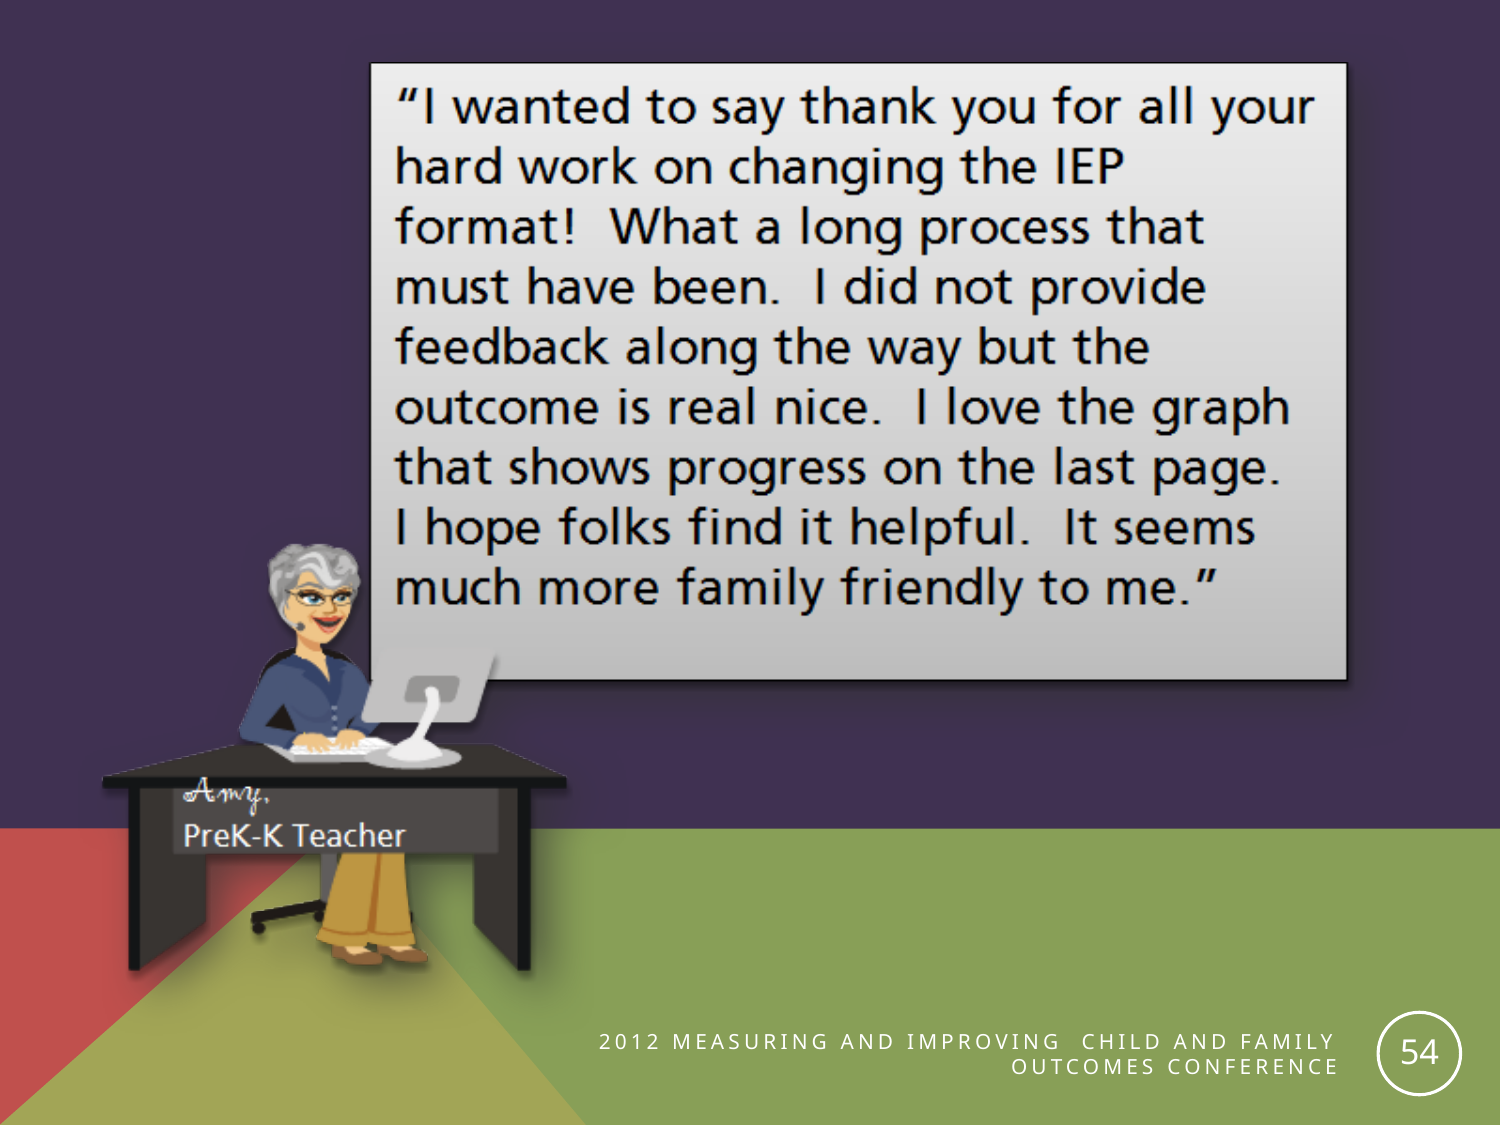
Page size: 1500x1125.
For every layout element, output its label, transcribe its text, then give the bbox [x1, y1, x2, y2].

slide_number 54 [1376, 1010, 1463, 1097]
picture [99, 62, 1358, 988]
footer 2012 Measuring and Improving Child and Family Outcomes Conference [577, 1031, 1352, 1076]
